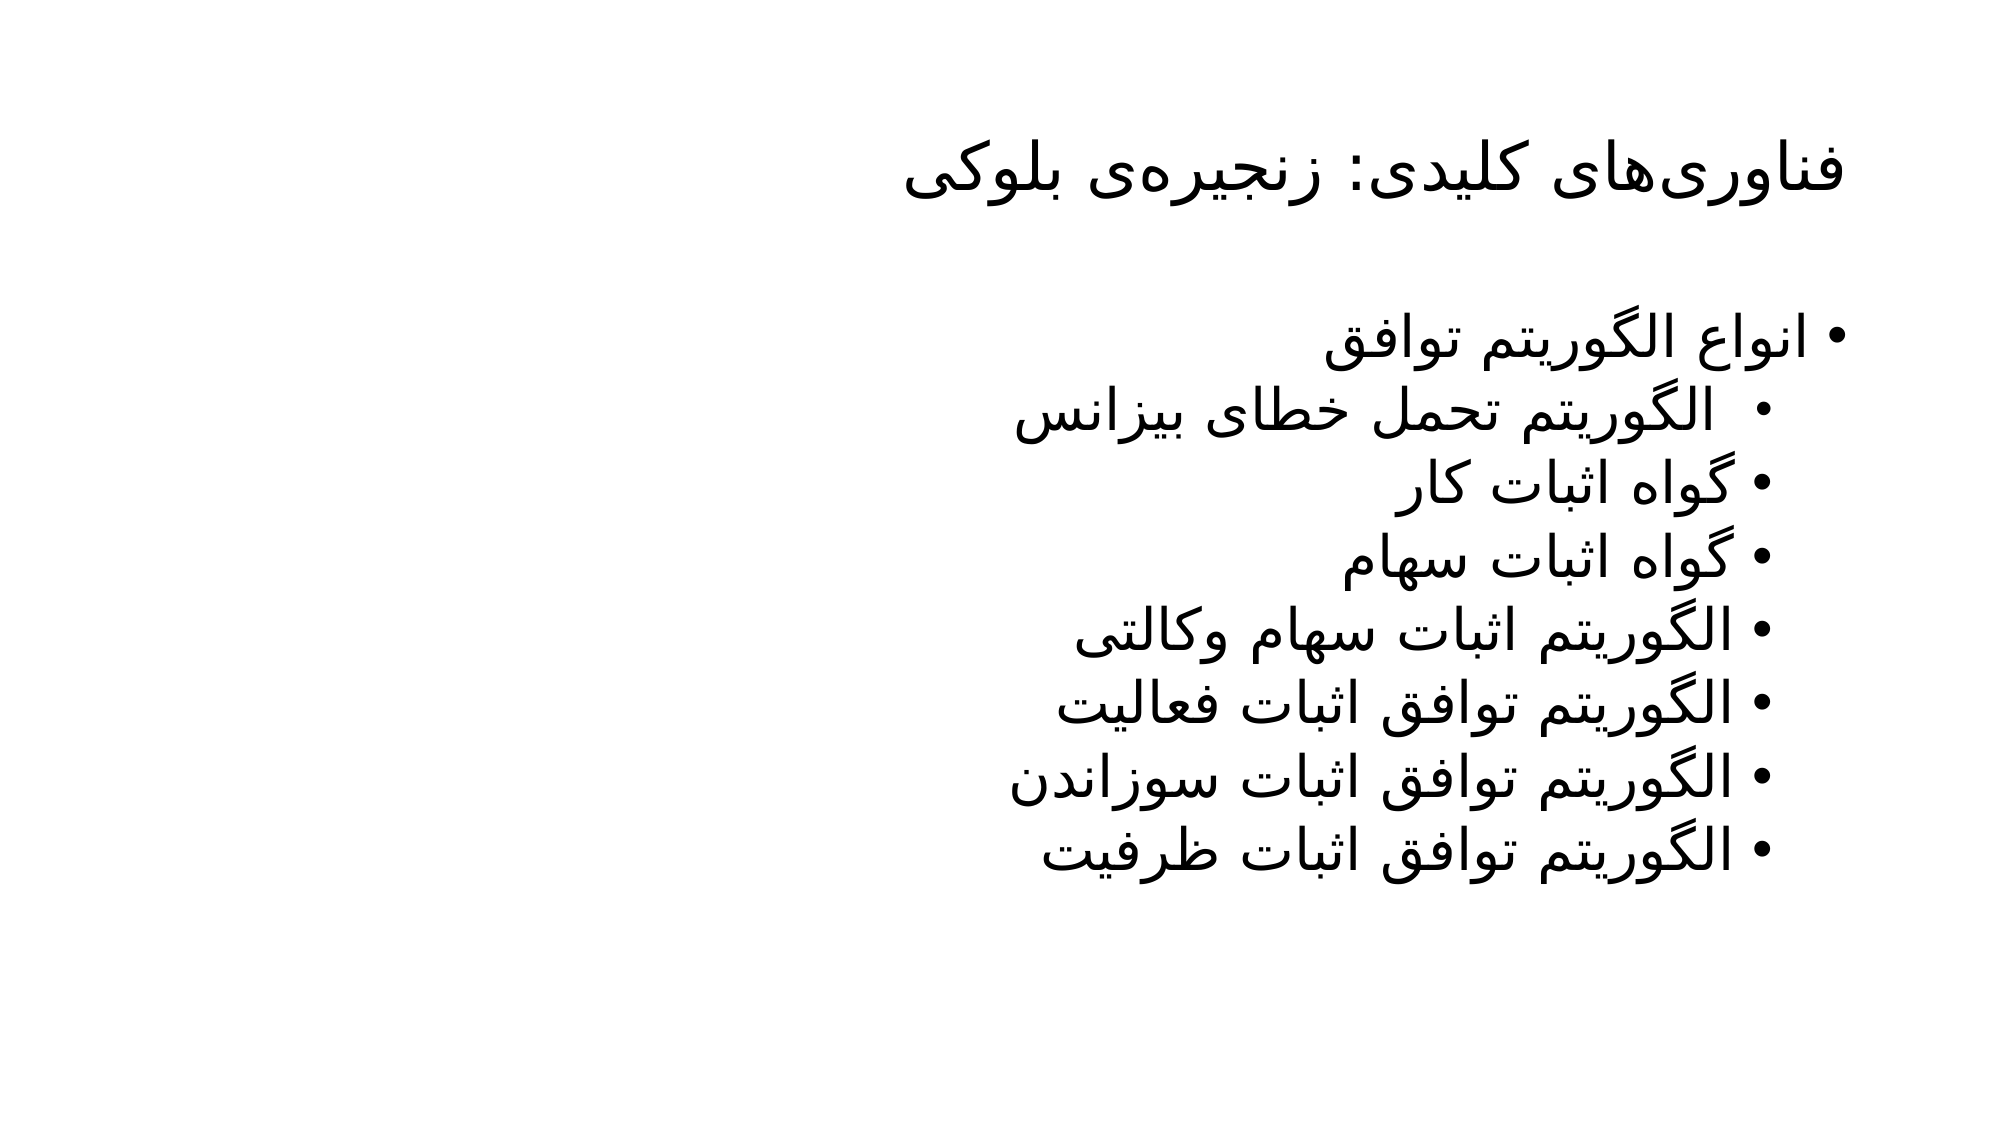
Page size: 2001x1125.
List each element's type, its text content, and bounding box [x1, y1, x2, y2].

list انواع الگوریتم توافق الگوریتم تحمل خطای بیزانس گواه اثبات کار گواه اثبات سهام الگوریتم اثبات سهام وکالتی الگوریتم توافق اثبات فعالیت الگوریتم توافق اثبات سوزاندن الگوریتم توافق اثبات ظرفیت [137, 299, 1863, 1014]
title فناوری‌های کلیدی: زنجیره‌ی بلوکی [137, 59, 1863, 278]
